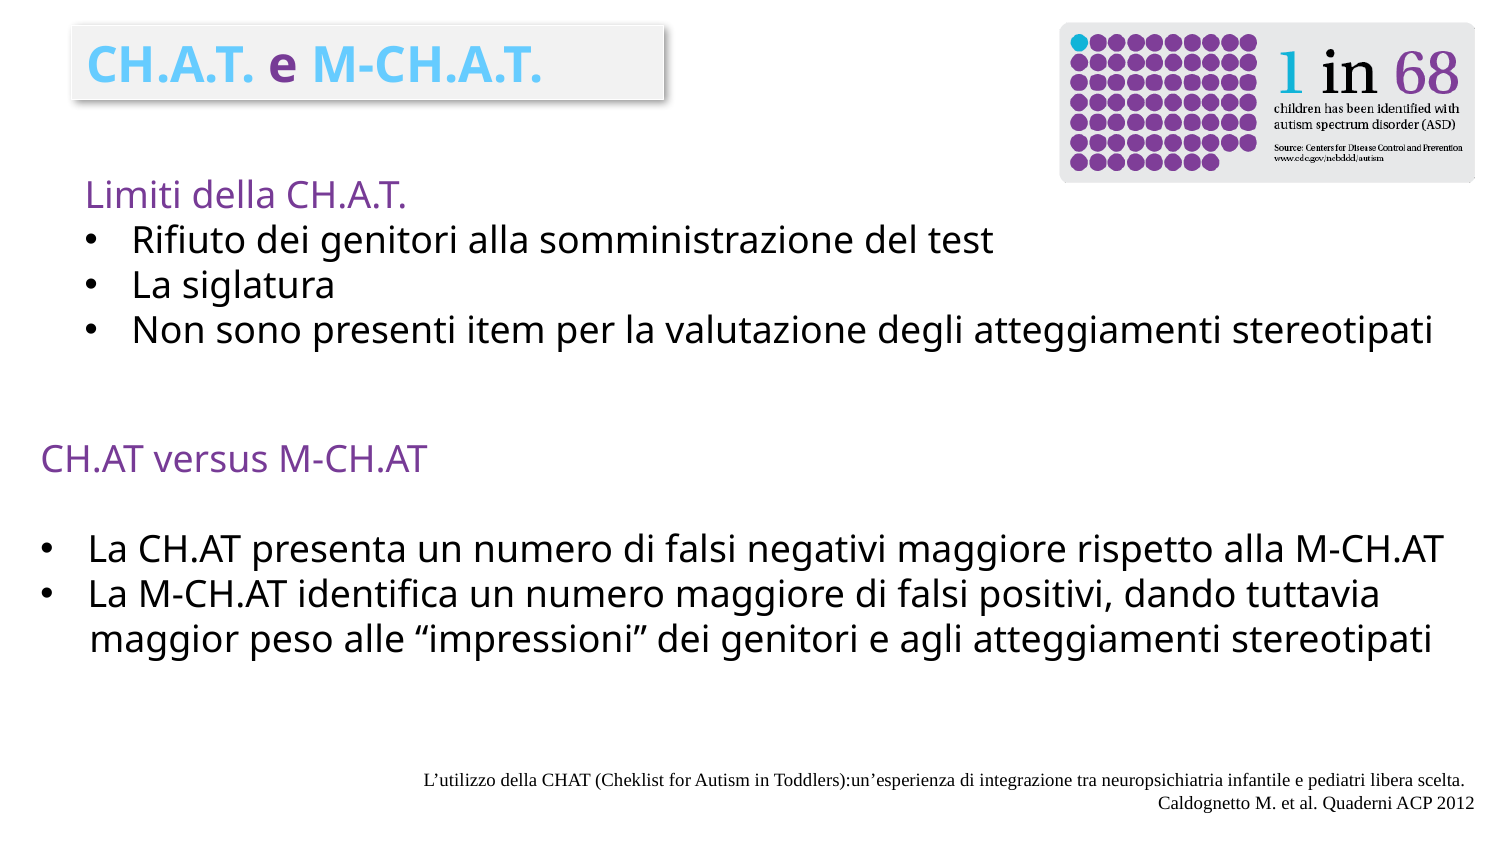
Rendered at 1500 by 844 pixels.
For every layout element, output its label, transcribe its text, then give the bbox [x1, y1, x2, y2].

text_box CH.AT versus M-CH.AT La CH.AT presenta un numero di falsi negativi maggiore rispetto alla M-CH.AT La M-CH.AT identifica un numero maggiore di falsi positivi, dando tuttavia maggior peso alle “impressioni” dei genitori e agli atteggiamenti stereotipati [25, 427, 1484, 668]
text_box CH.A.T. e M-CH.A.T. [71, 24, 664, 100]
picture [1059, 21, 1475, 184]
text_box L’utilizzo della CHAT (Cheklist for Autism in Toddlers):un’esperienza di integrazione tra neuropsichiatria infantile e pediatri libera scelta. Caldognetto M. et al. Quaderni ACP 2012 [282, 760, 1490, 821]
text_box Limiti della CH.A.T. Rifiuto dei genitori alla somministrazione del test La siglatura Non sono presenti item per la valutazione degli atteggiamenti stereotipati [69, 118, 1450, 359]
